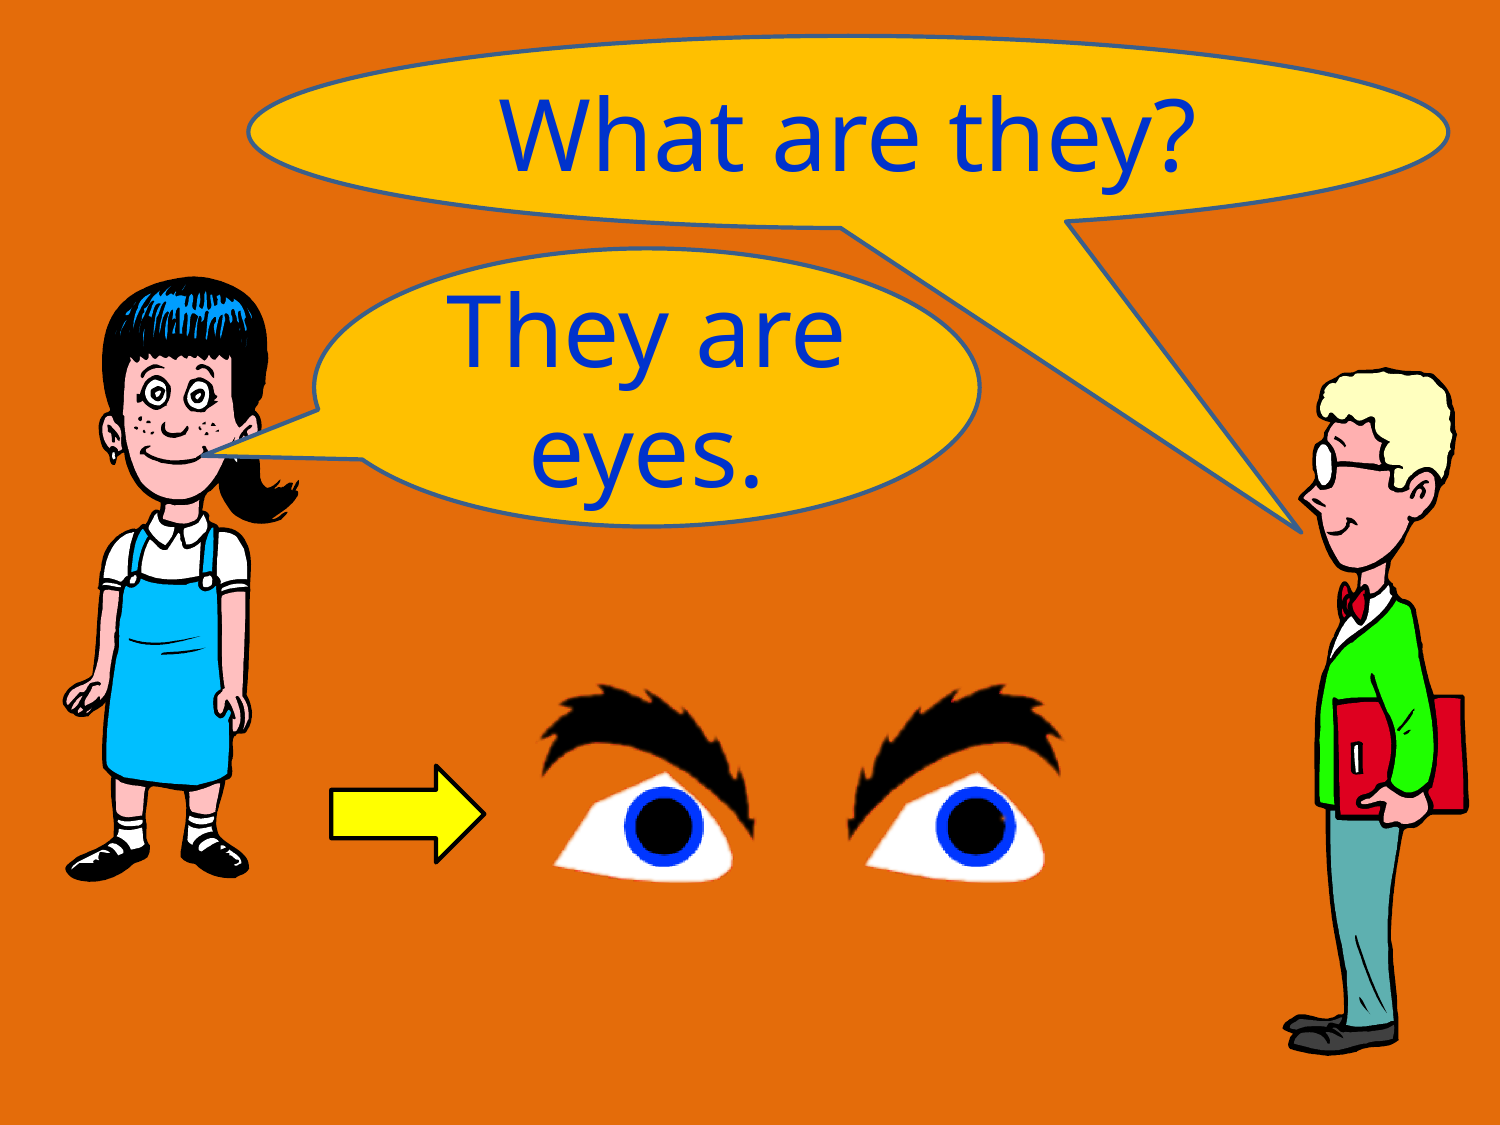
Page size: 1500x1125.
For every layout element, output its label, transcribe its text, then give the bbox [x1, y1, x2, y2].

text_box [329, 787, 408, 841]
text_box They are eyes. [304, 246, 982, 529]
text_box What are they? [246, 33, 1451, 520]
picture [413, 664, 1181, 932]
picture [60, 274, 301, 888]
picture [1282, 366, 1471, 1057]
